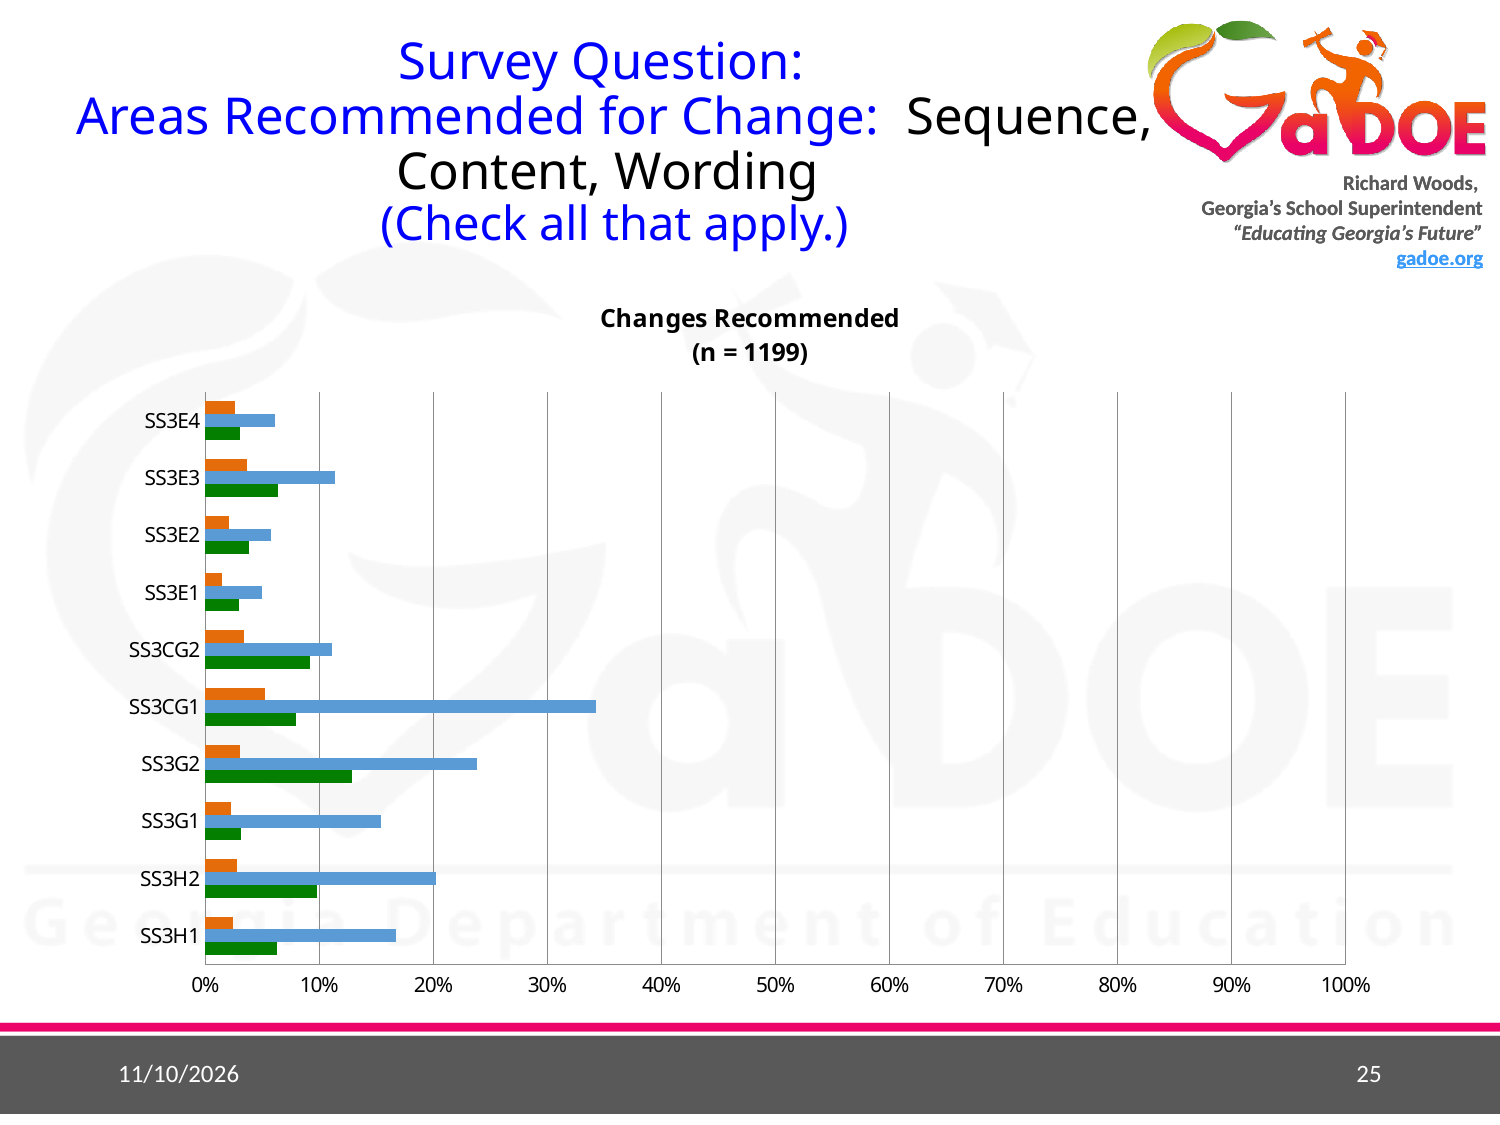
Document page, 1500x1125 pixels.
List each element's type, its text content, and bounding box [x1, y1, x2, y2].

slide_number 25 [1059, 1042, 1397, 1103]
picture [19, 235, 1473, 980]
title Survey Question: Areas Recommended for Change: Sequence, Content, Wording (Check all that apply.) [24, 26, 1205, 260]
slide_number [103, 1042, 441, 1103]
chart [103, 270, 1397, 1014]
picture [1135, 8, 1499, 164]
